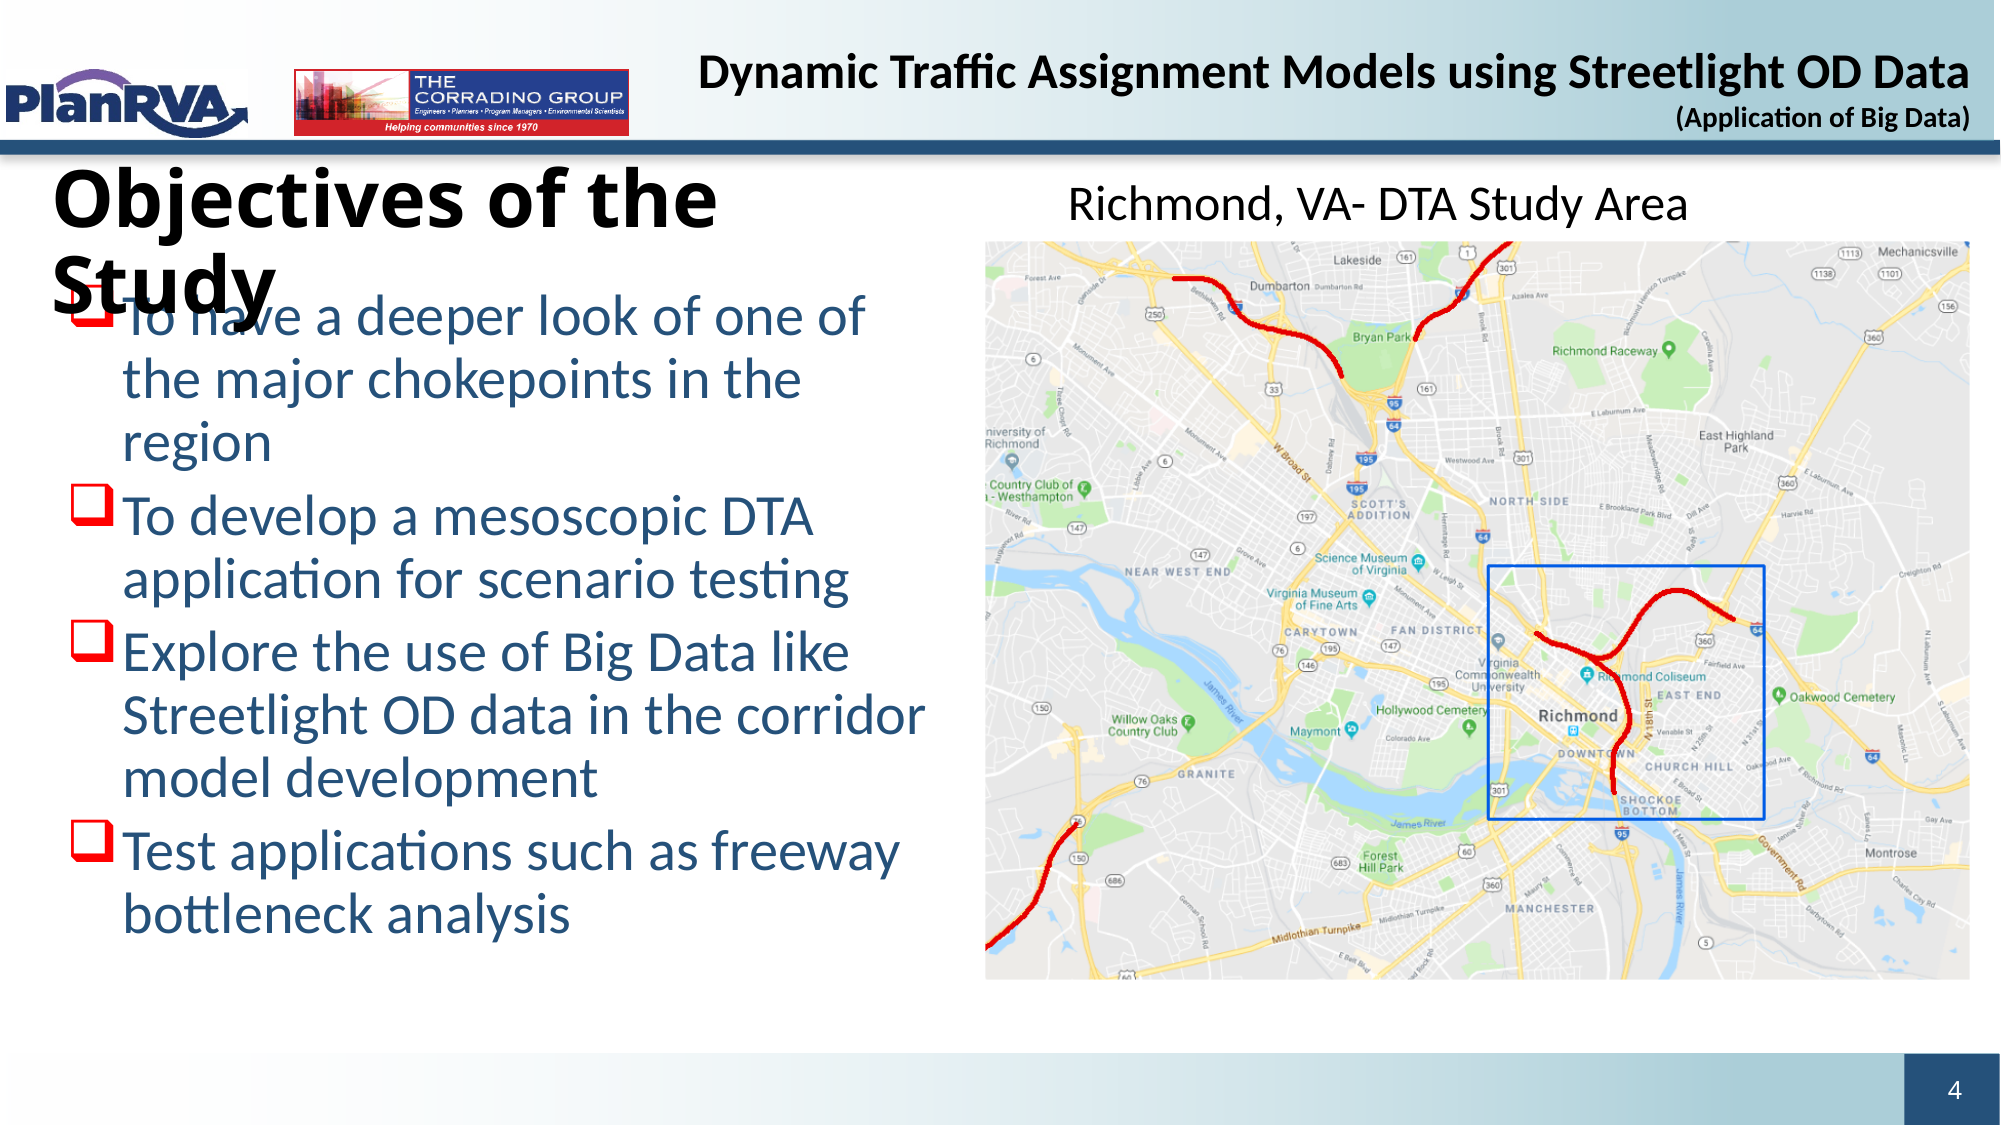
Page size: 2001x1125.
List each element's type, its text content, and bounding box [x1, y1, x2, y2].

text_box Richmond, VA- DTA Study Area [1053, 162, 2000, 192]
text_box Objectives of the Study [36, 151, 883, 283]
slide_number 4 [1913, 1061, 1977, 1122]
picture [935, 192, 2000, 1029]
picture [6, 69, 248, 138]
picture [294, 69, 629, 136]
text_box To have a deeper look of one of the major chokepoints in the region To develop a mesoscopic DTA application for scenario testing Explore the use of Big Data like Streetlight OD data in the corridor model development Test applications such as freeway bottleneck analysis [51, 278, 935, 1016]
